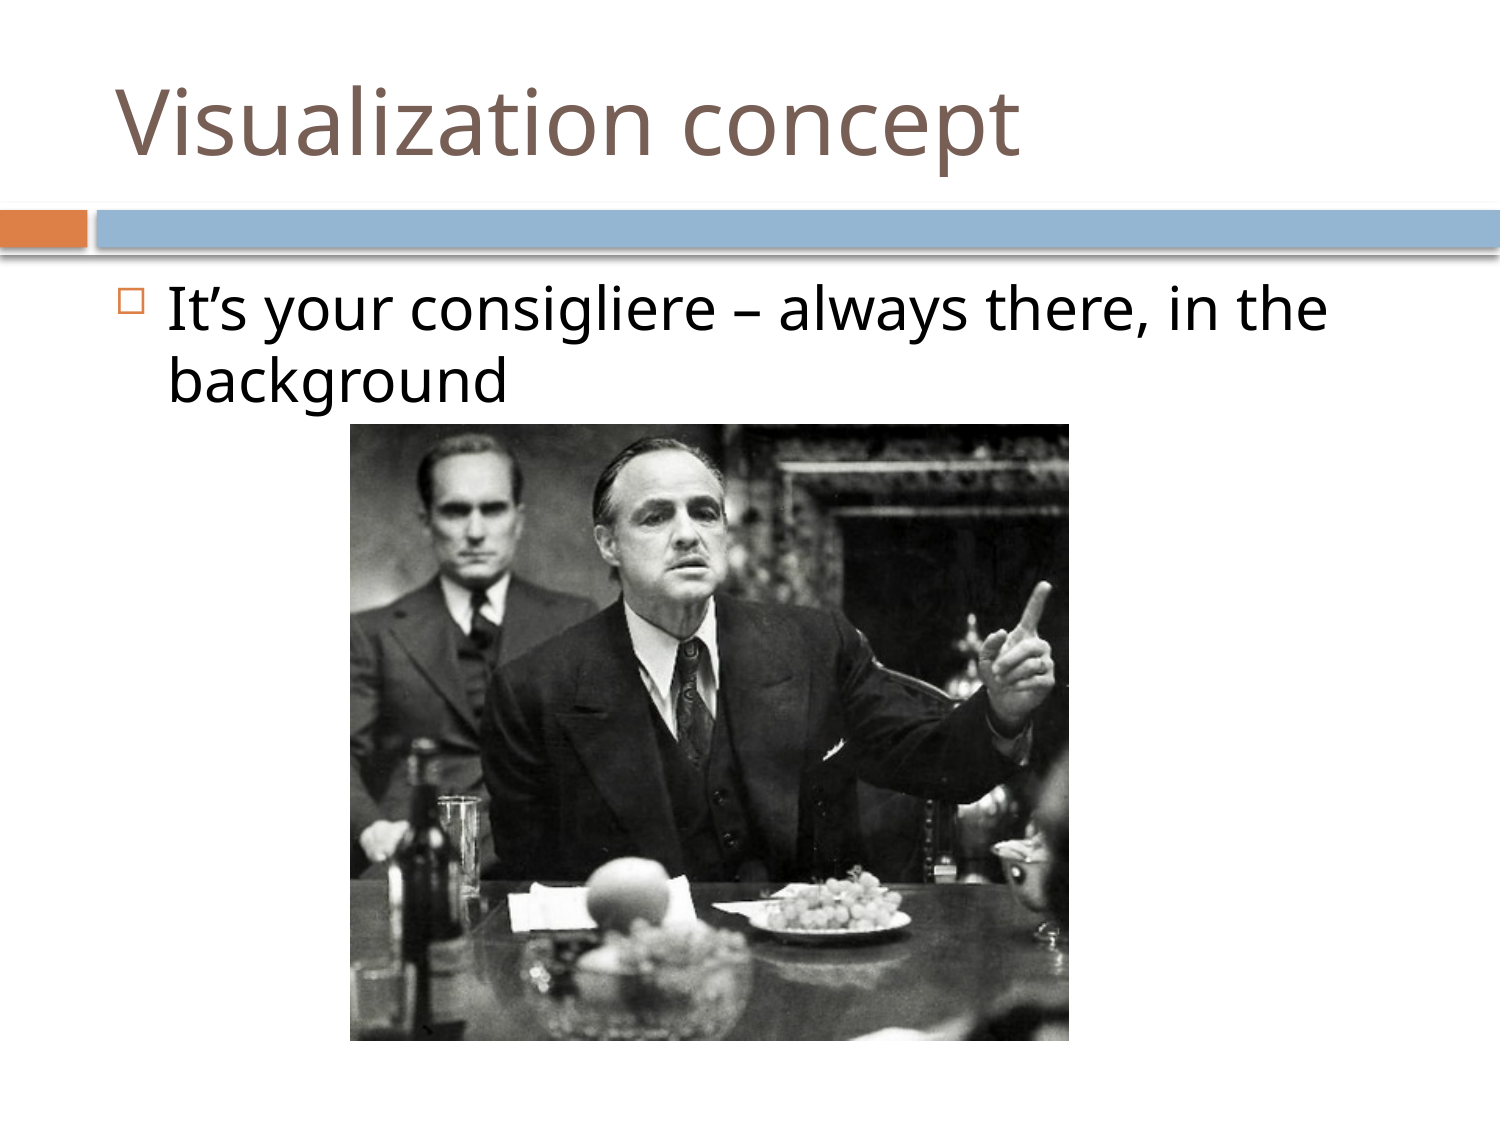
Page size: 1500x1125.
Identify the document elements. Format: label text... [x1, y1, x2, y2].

title Visualization concept [100, 37, 1438, 200]
picture [349, 424, 1070, 1041]
list It’s your consigliere – always there, in the background [100, 262, 1438, 1000]
